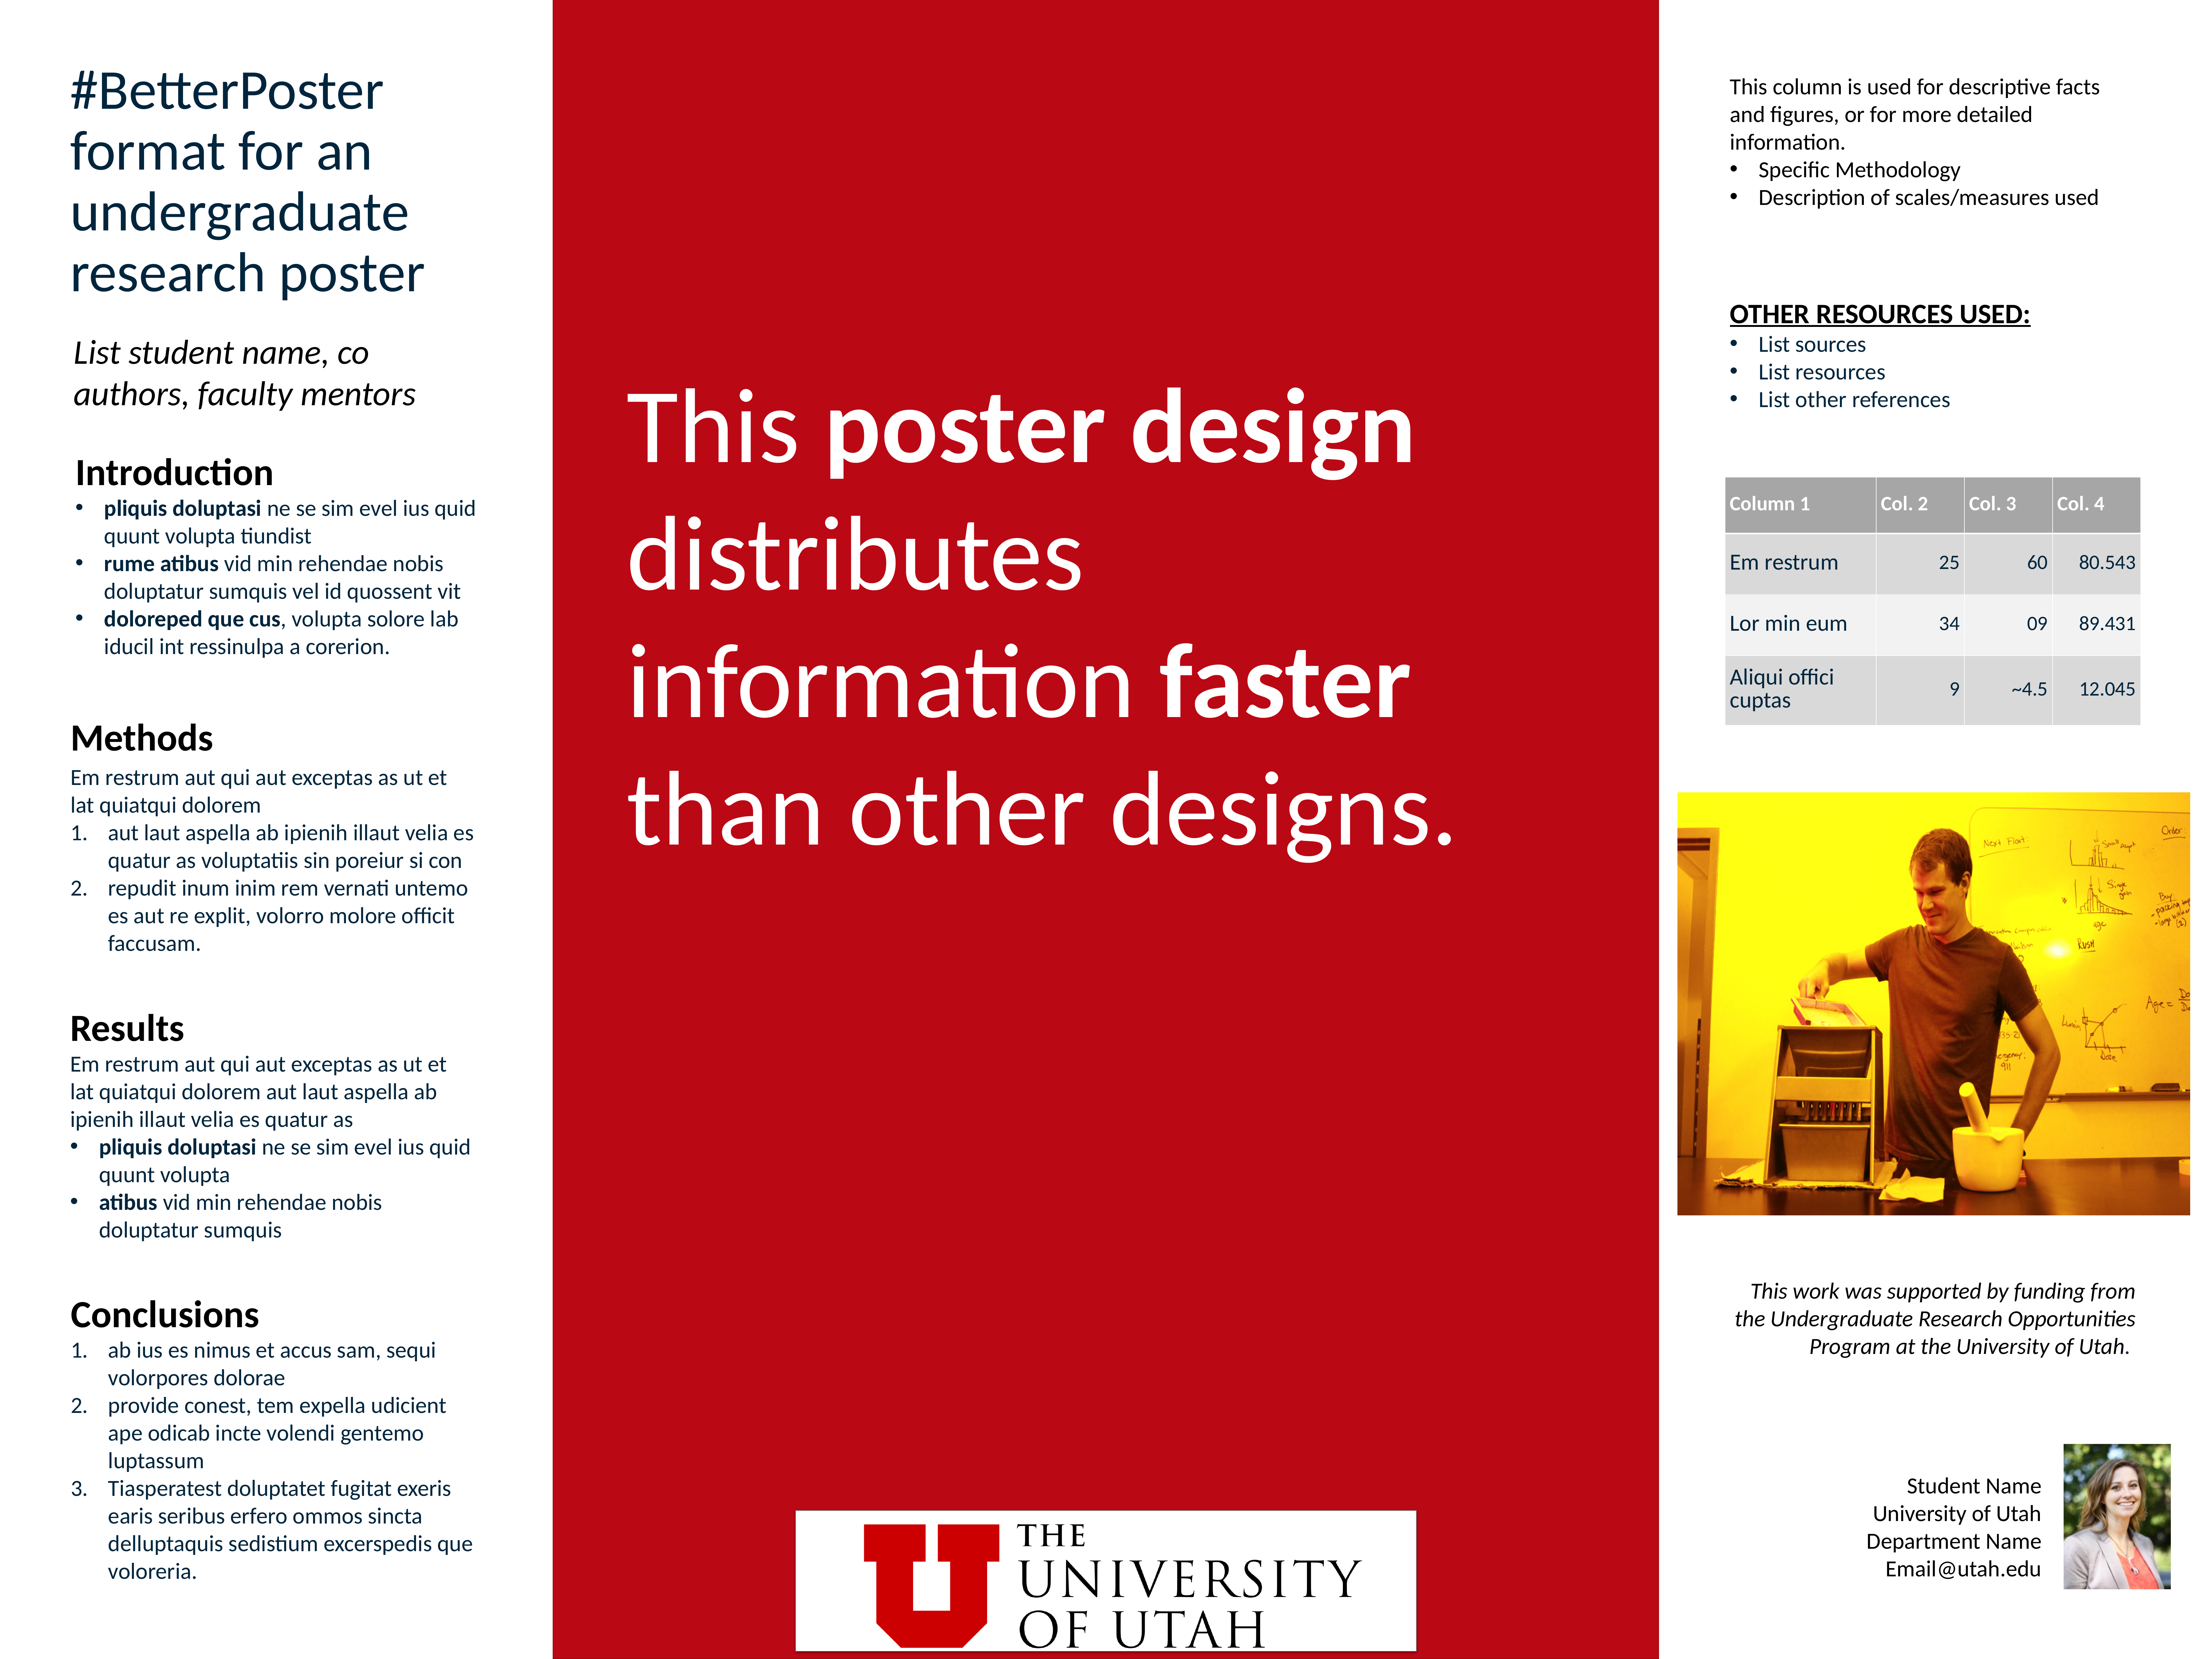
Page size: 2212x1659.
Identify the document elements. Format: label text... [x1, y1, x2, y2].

text_box [553, 0, 1659, 1659]
table_header Col. 2 [1877, 477, 1964, 533]
table_header Column 1 [1725, 477, 1876, 533]
table_header Col. 3 [1965, 477, 2052, 533]
table_cell ~4.5 [1965, 656, 2052, 725]
table_cell 9 [1877, 656, 1964, 725]
text_box [795, 1510, 1417, 1651]
text_box #BetterPoster format for an undergraduate research poster [65, 58, 484, 306]
table_cell 34 [1877, 595, 1964, 655]
table_cell 09 [1965, 595, 2052, 655]
table_header Col. 4 [2053, 477, 2140, 533]
table_cell Aliqui offici cuptas [1725, 656, 1876, 725]
picture [1677, 792, 2190, 1215]
text_box Conclusions ab ius es nimus et accus sam, sequi volorpores dolorae provide conest, tem expella udicient ape odicab incte volendi gentemo luptassum Tiasperatest doluptatet fugitat exeris earis seribus erfero ommos sincta delluptaquis sedistium excerspedis que voloreria. [66, 1286, 484, 1586]
table_cell 89.431 [2053, 595, 2140, 655]
table_cell Em restrum [1725, 534, 1876, 594]
text_box This work was supported by funding from the Undergraduate Research Opportunities Program at the University of Utah. [1728, 1273, 2141, 1361]
table_cell Lor min eum [1725, 595, 1876, 655]
table_cell 12.045 [2053, 656, 2140, 725]
table_cell 60 [1965, 534, 2052, 594]
text_box OTHER RESOURCES USED: List sources List resources List other references [1725, 293, 2141, 414]
text_box Introduction pliquis doluptasi ne se sim evel ius quid quunt volupta tiundist rume atibus vid min rehendae nobis doluptatur sumquis vel id quossent vit doloreped que cus, volupta solore lab iducil int ressinulpa a corerion. [71, 444, 484, 661]
text_box This column is used for descriptive facts and figures, or for more detailed information. Specific Methodology Description of scales/measures used [1725, 69, 2143, 212]
text_box Methods Em restrum aut qui aut exceptas as ut et lat quiatqui dolorem aut laut aspella ab ipienih illaut velia es quatur as voluptatiis sin poreiur si con repudit inum inim rem vernati untemo es aut re explit, volorro molore officit faccusam. [65, 692, 481, 958]
text_box Student Name University of Utah Department Name Email@utah.edu [1725, 1468, 2047, 1584]
table_cell 80.543 [2053, 534, 2140, 594]
text_box List student name, co authors, faculty mentors [69, 327, 488, 415]
text_box This poster design distributes information faster than other designs. [622, 354, 1590, 869]
text_box Results Em restrum aut qui aut exceptas as ut et lat quiatqui dolorem aut laut aspella ab ipienih illaut velia es quatur as pliquis doluptasi ne se sim evel ius quid quunt volupta atibus vid min rehendae nobis doluptatur sumquis [65, 1000, 479, 1245]
picture [860, 1520, 1366, 1652]
table_cell 25 [1877, 534, 1964, 594]
picture [2064, 1444, 2171, 1589]
